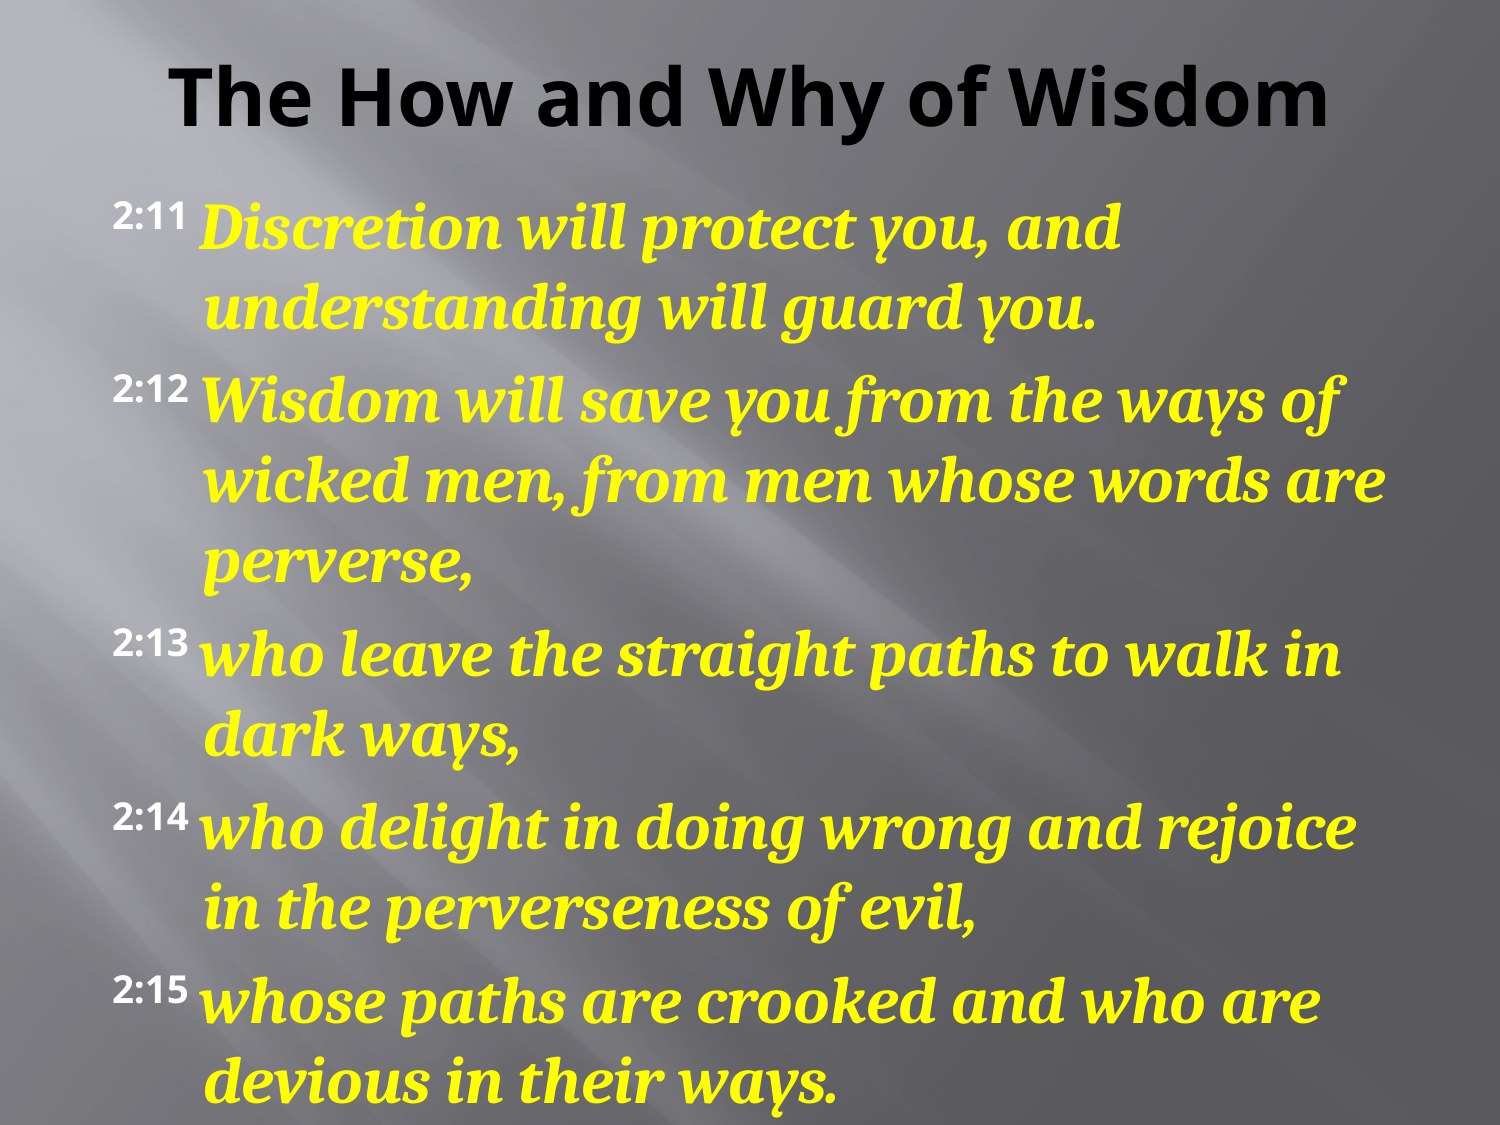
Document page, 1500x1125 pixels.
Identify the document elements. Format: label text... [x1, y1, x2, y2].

title The How and Why of Wisdom [75, 0, 1425, 174]
list 2:11 Discretion will protect you, and understanding will guard you. 2:12 Wisdom will save you from the ways of wicked men, from men whose words are perverse, 2:13 who leave the straight paths to walk in dark ways, 2:14 who delight in doing wrong and rejoice in the perverseness of evil, 2:15 whose paths are crooked and who are devious in their ways. [75, 174, 1425, 1125]
